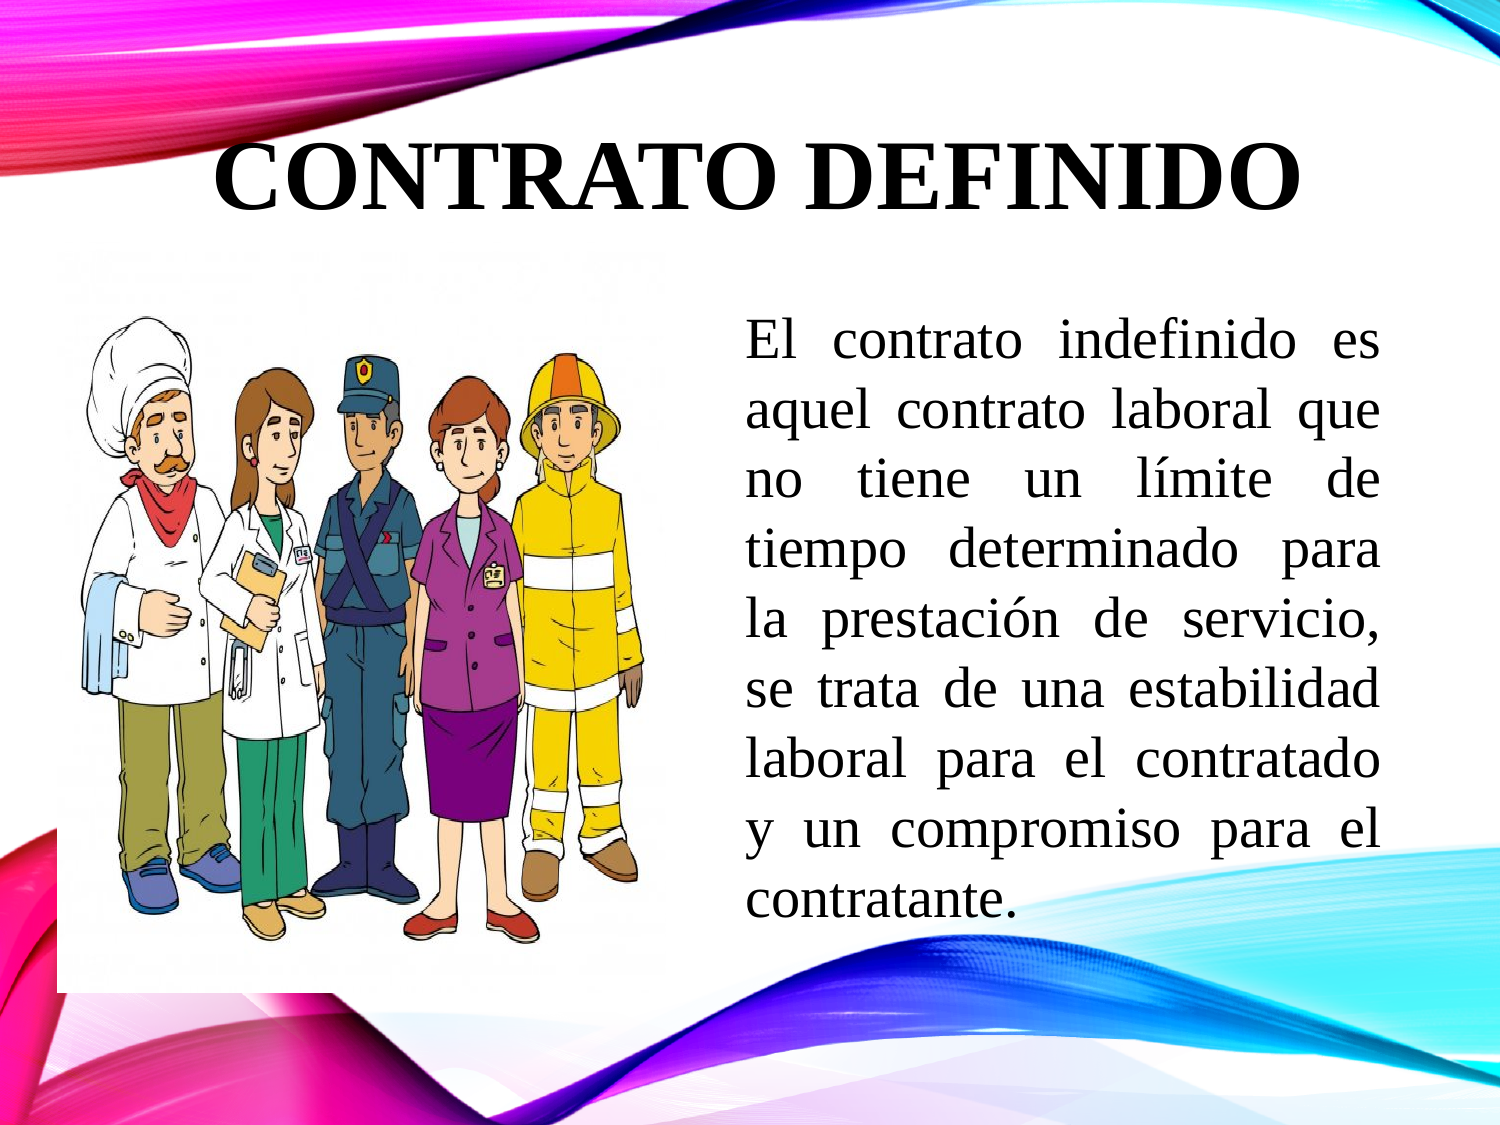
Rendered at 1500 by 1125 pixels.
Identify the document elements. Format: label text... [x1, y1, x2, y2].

picture [0, 0, 1500, 178]
text_box El contrato indefinido es aquel contrato laboral que no tiene un límite de tiempo determinado para la prestación de servicio, se trata de una estabilidad laboral para el contratado y un compromiso para el contratante. [730, 292, 1397, 937]
picture [0, 242, 1500, 1125]
title Contrato definido [196, 82, 1397, 239]
